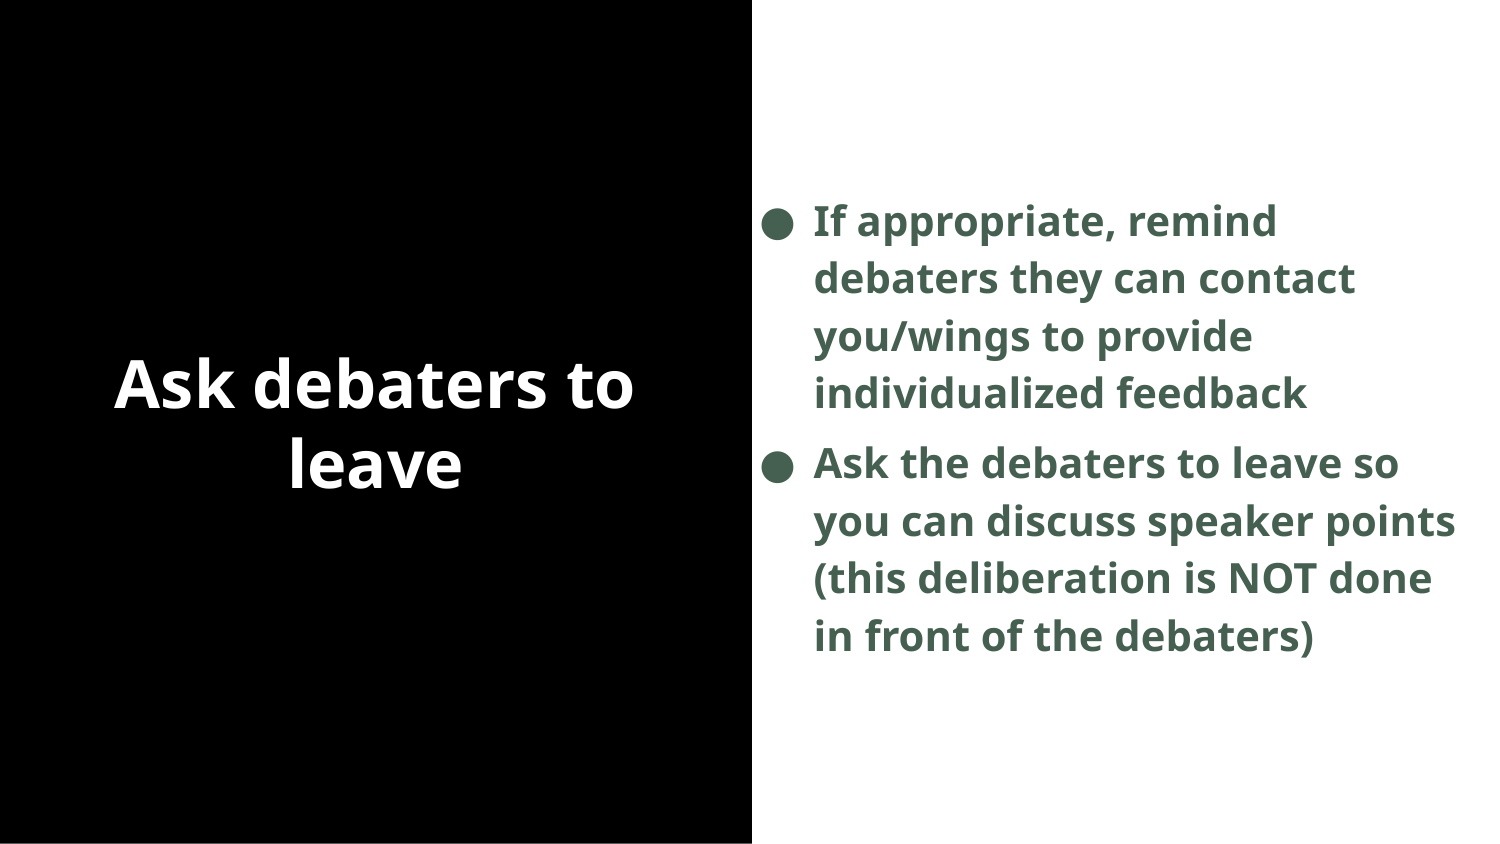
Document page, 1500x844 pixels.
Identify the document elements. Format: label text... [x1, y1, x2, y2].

list If appropriate, remind debaters they can contact you/wings to provide individualized feedback Ask the debaters to leave so you can discuss speaker points (this deliberation is NOT done in front of the debaters) [723, 13, 1480, 834]
title Ask debaters to leave [59, 91, 693, 753]
